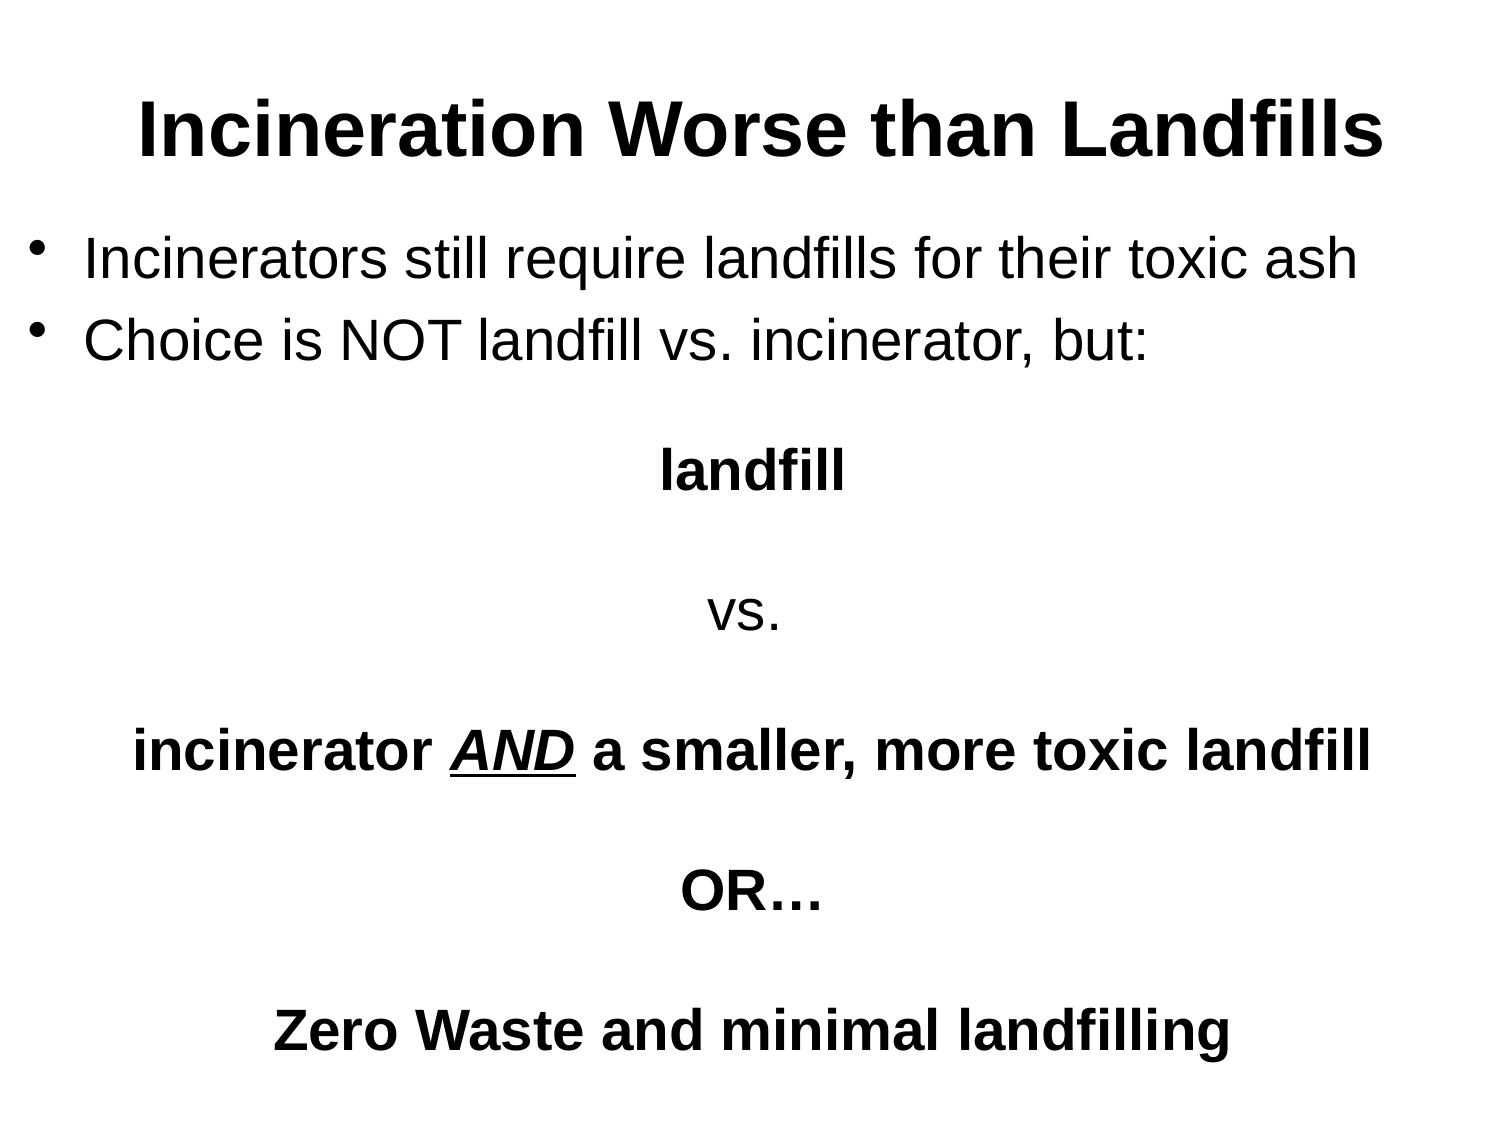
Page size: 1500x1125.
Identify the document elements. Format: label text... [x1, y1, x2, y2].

text_box Incineration Worse than Landfills [75, 62, 1450, 188]
text_box landfill vs. incinerator AND a smaller, more toxic landfill OR… Zero Waste and minimal landfilling [0, 425, 1500, 1125]
list Incinerators still require landfills for their toxic ash Choice is NOT landfill vs. incinerator, but: [12, 212, 1450, 375]
